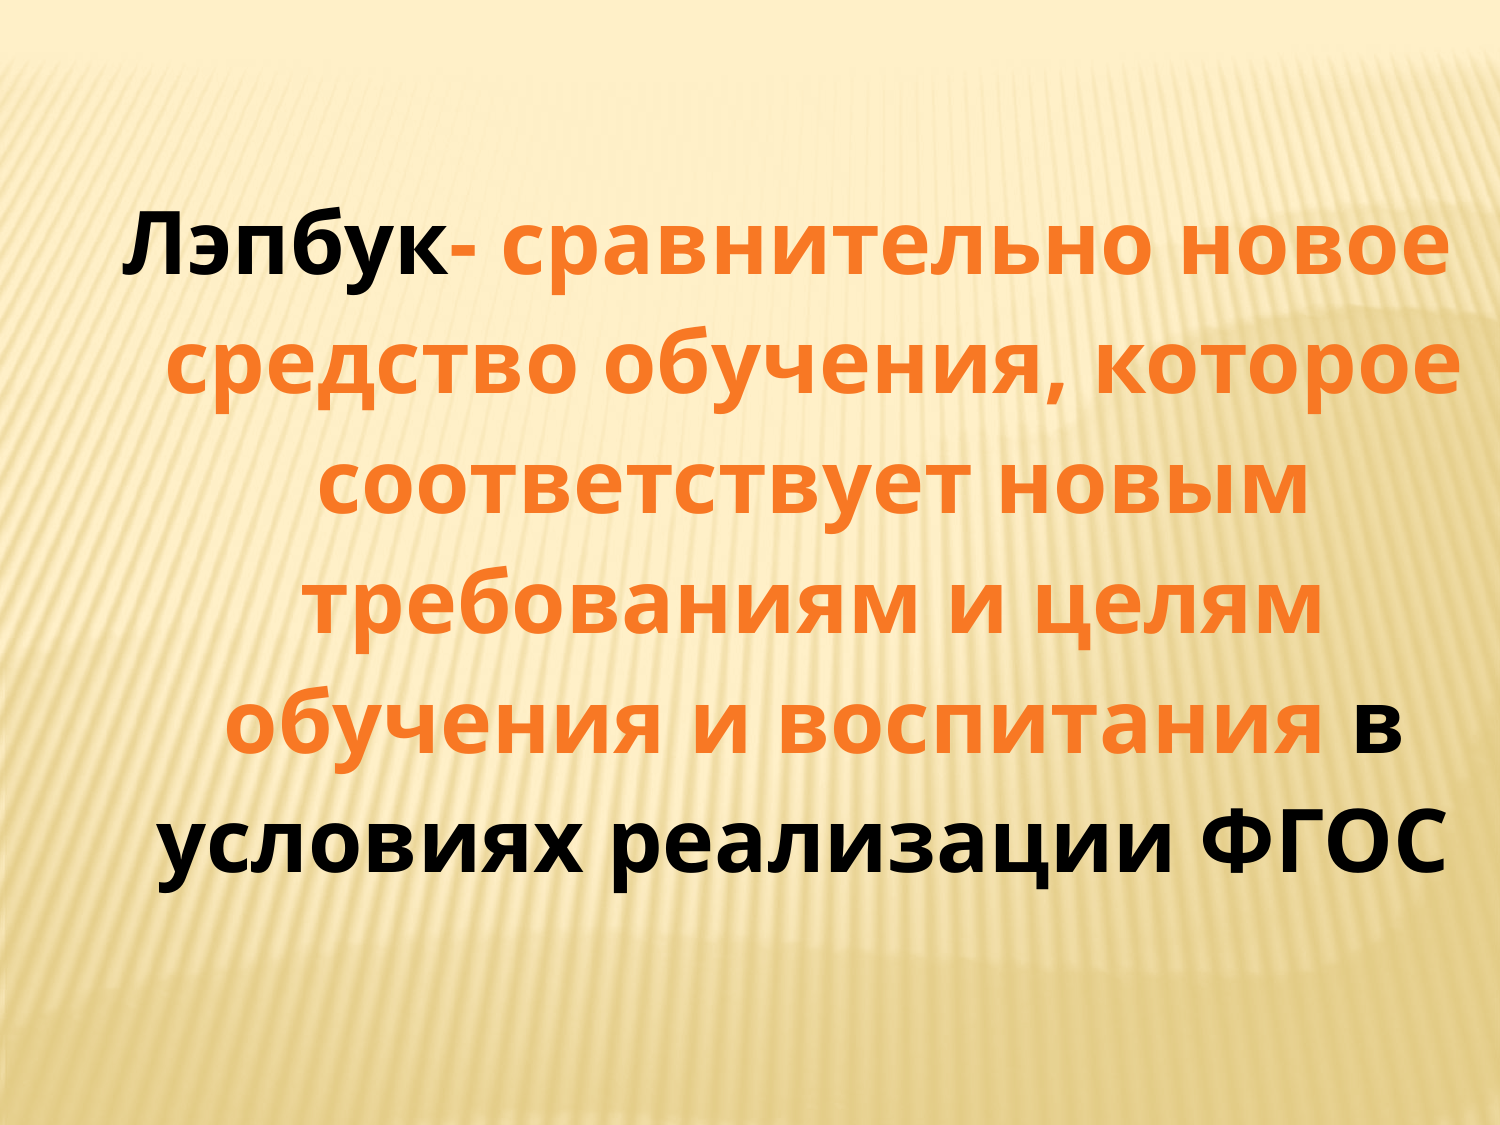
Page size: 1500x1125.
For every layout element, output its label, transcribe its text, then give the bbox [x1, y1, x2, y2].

list Лэпбук- сравнительно новое средство обучения, которое соответствует новым требованиям и целям обучения и воспитания в условиях реализации ФГОС [75, 172, 1500, 998]
